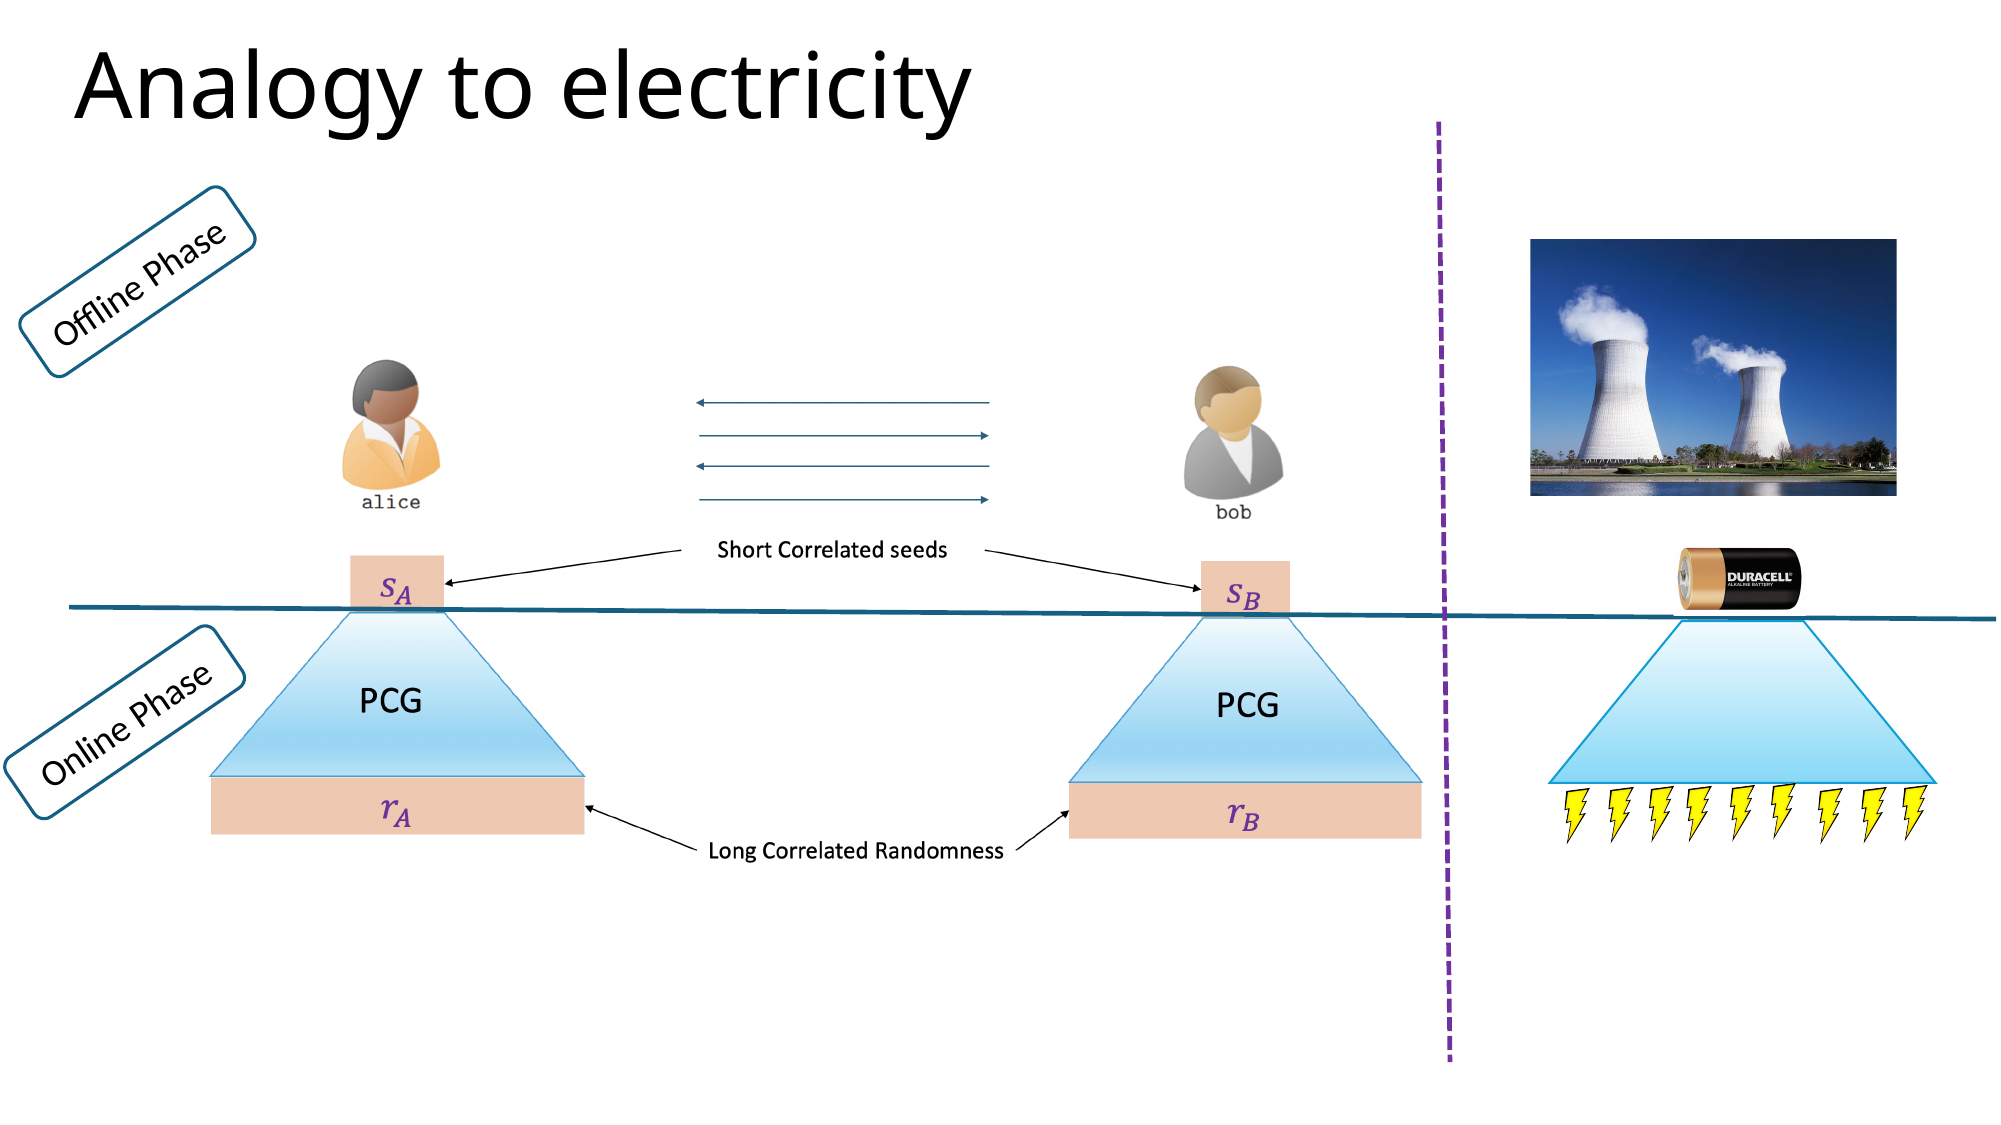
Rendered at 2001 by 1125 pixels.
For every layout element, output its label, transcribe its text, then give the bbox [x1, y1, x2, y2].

text_box [1547, 620, 1938, 784]
picture [190, 342, 1438, 606]
text_box Offline Phase [18, 185, 257, 379]
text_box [1438, 121, 1451, 1063]
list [1529, 238, 1898, 496]
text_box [68, 606, 1438, 620]
picture [1673, 545, 1807, 616]
title Analogy to electricity [59, 22, 1971, 157]
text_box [1451, 606, 1997, 620]
picture [1548, 782, 1938, 847]
picture [190, 620, 1438, 872]
text_box Online Phase [3, 631, 190, 821]
